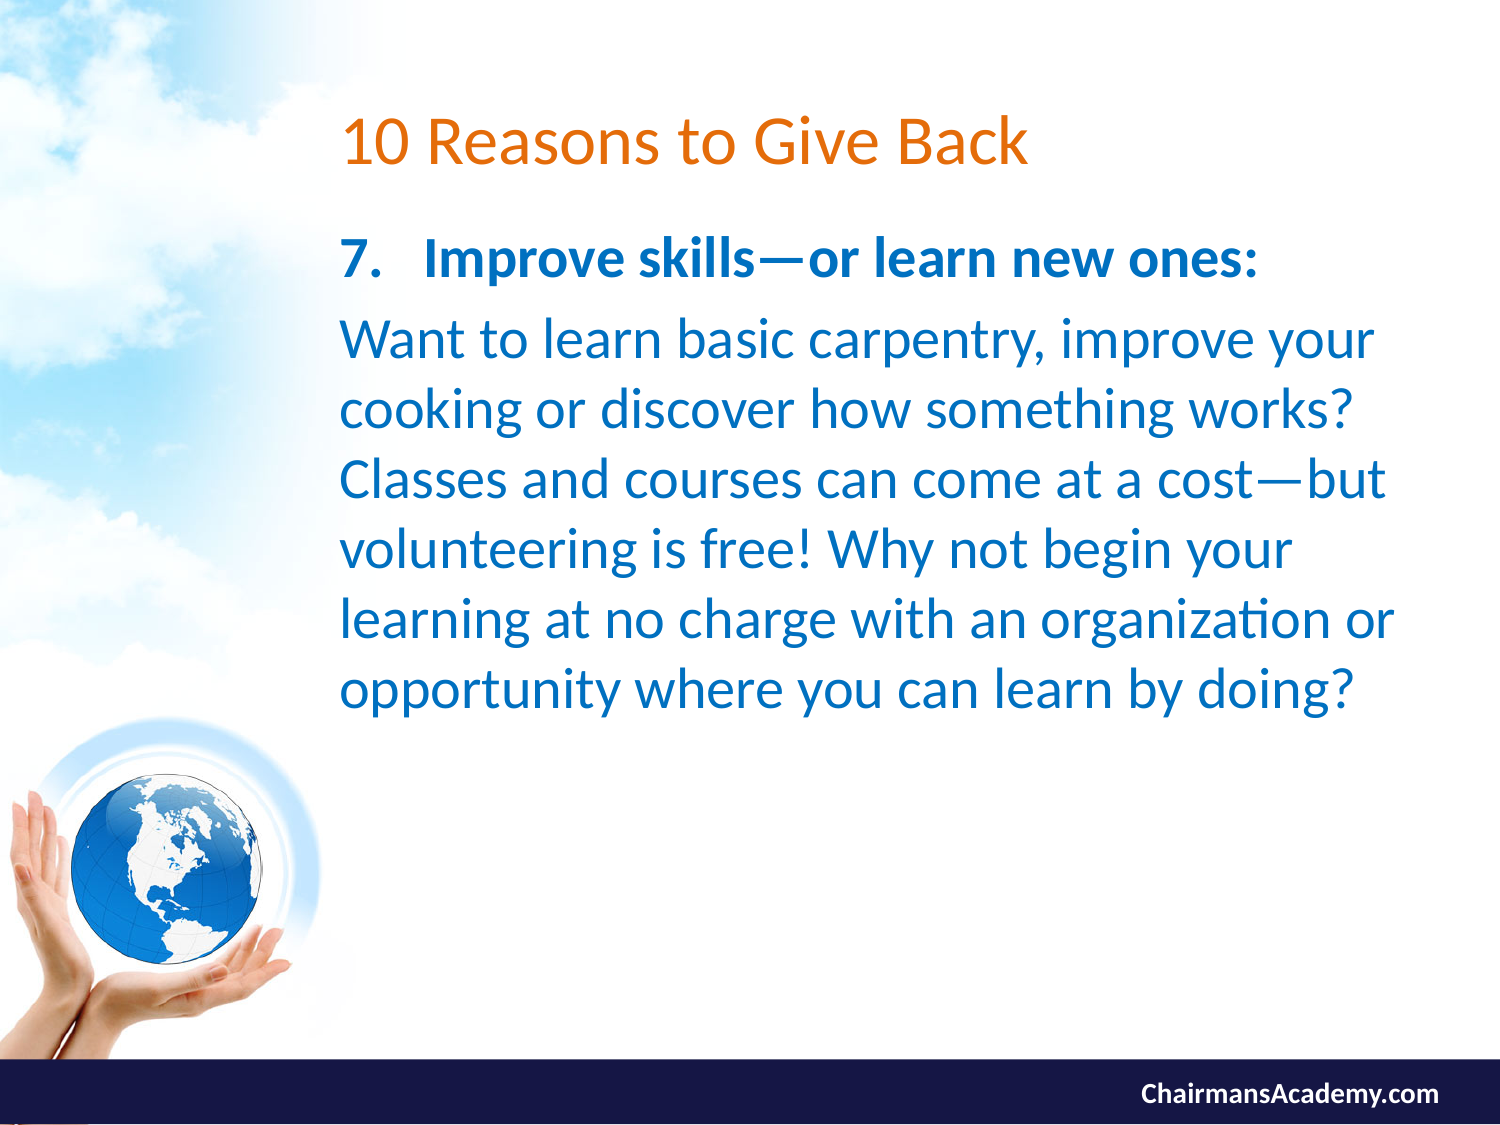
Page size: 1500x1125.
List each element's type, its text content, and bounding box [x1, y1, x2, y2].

list Improve skills—or learn new ones: Want to learn basic carpentry, improve your cooking or discover how something works? Classes and courses can come at a cost—but volunteering is free! Why not begin your learning at no charge with an organization or opportunity where you can learn by doing? [324, 211, 1476, 964]
title 10 Reasons to Give Back [324, 86, 1476, 187]
picture [0, 0, 1500, 1059]
